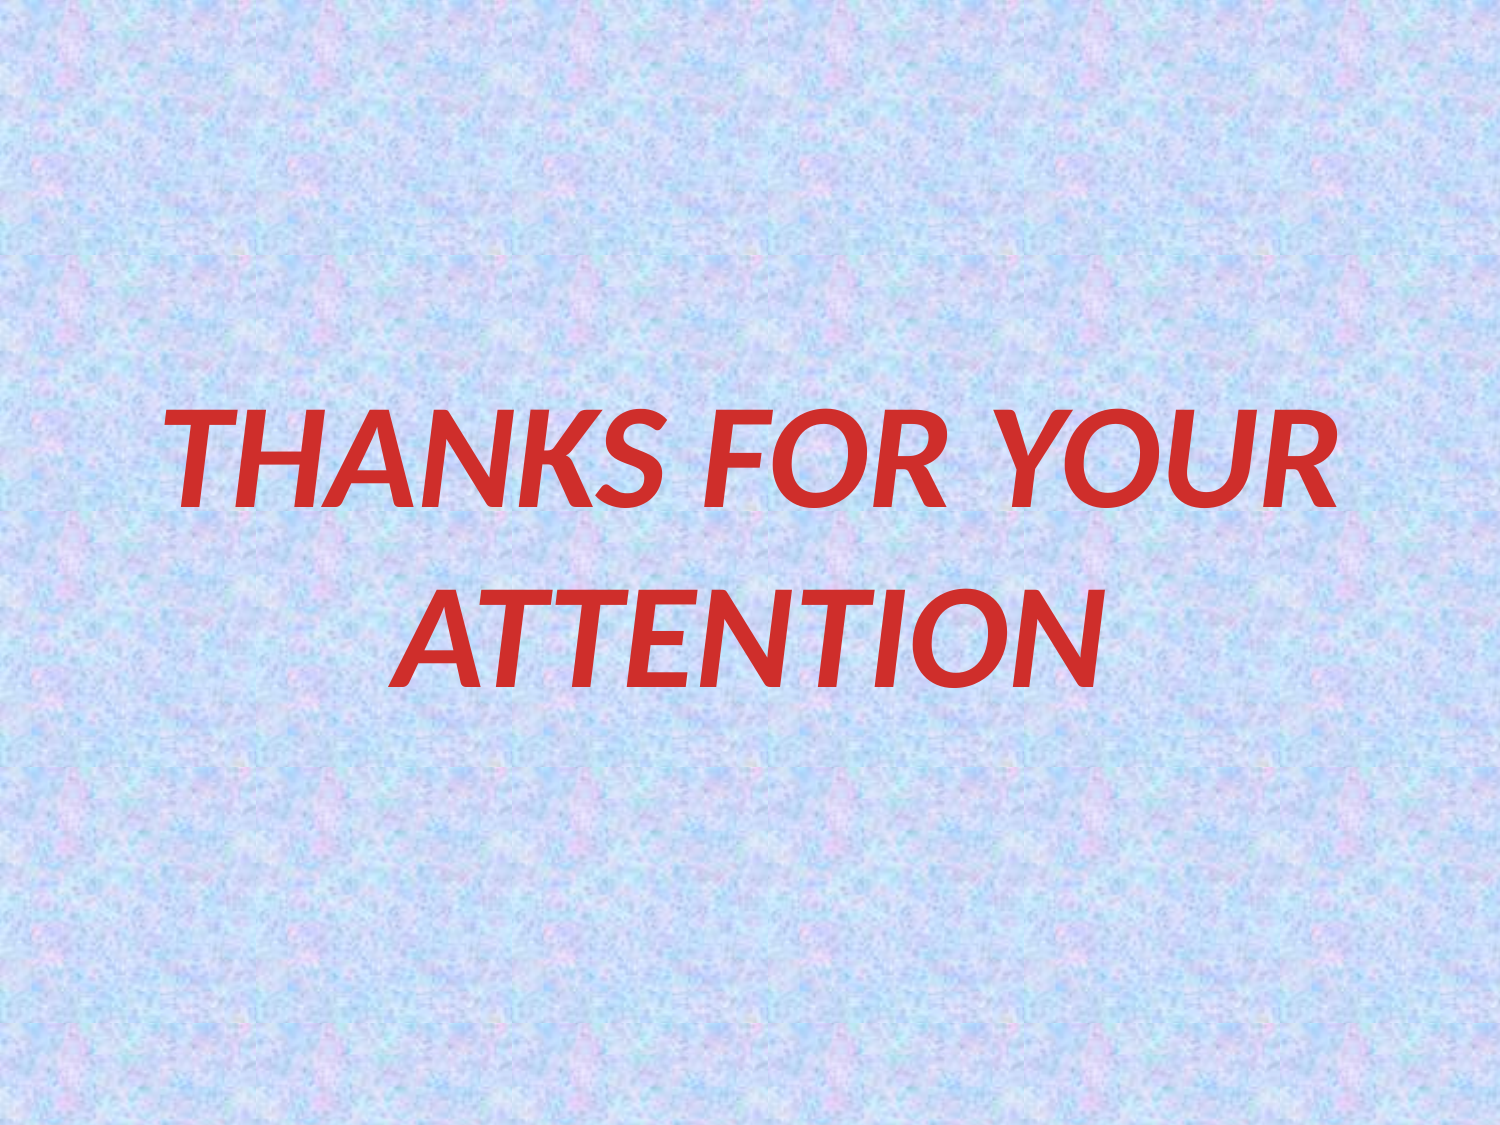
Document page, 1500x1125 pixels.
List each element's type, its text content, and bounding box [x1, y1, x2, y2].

picture [0, 0, 1500, 1125]
text_box THANKS FOR YOUR ATTENTION [41, 349, 1461, 725]
